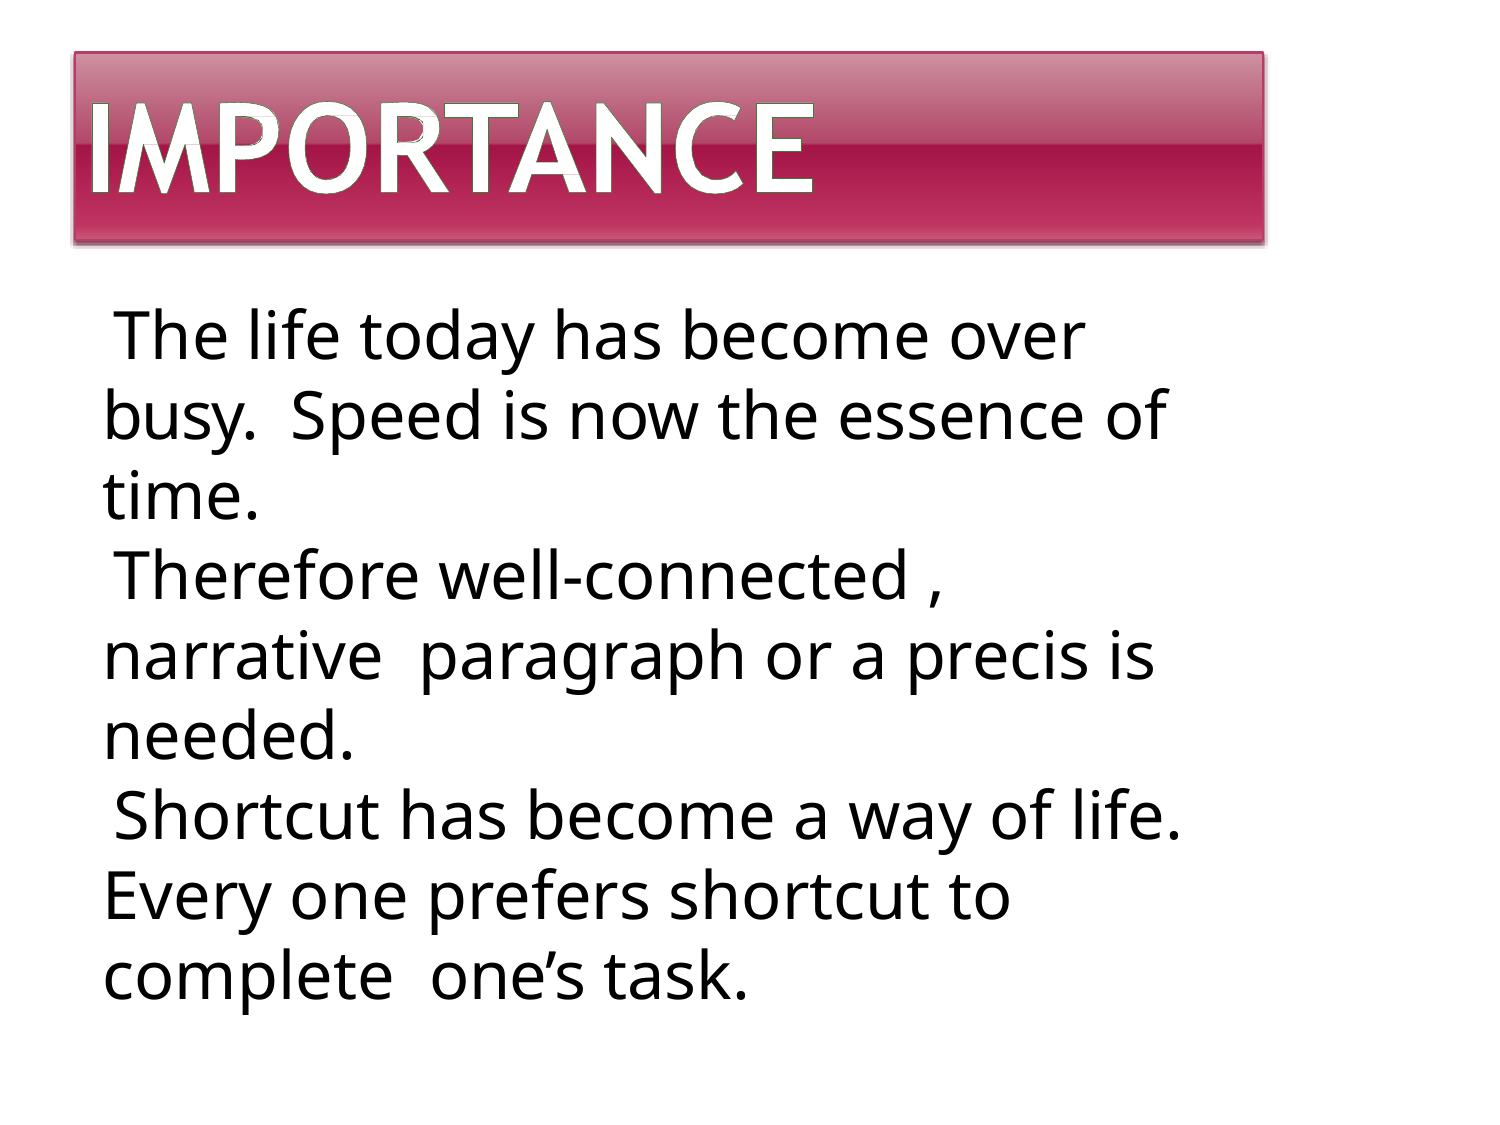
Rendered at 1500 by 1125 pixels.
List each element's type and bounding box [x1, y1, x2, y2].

text_box [0, 0, 1500, 1125]
